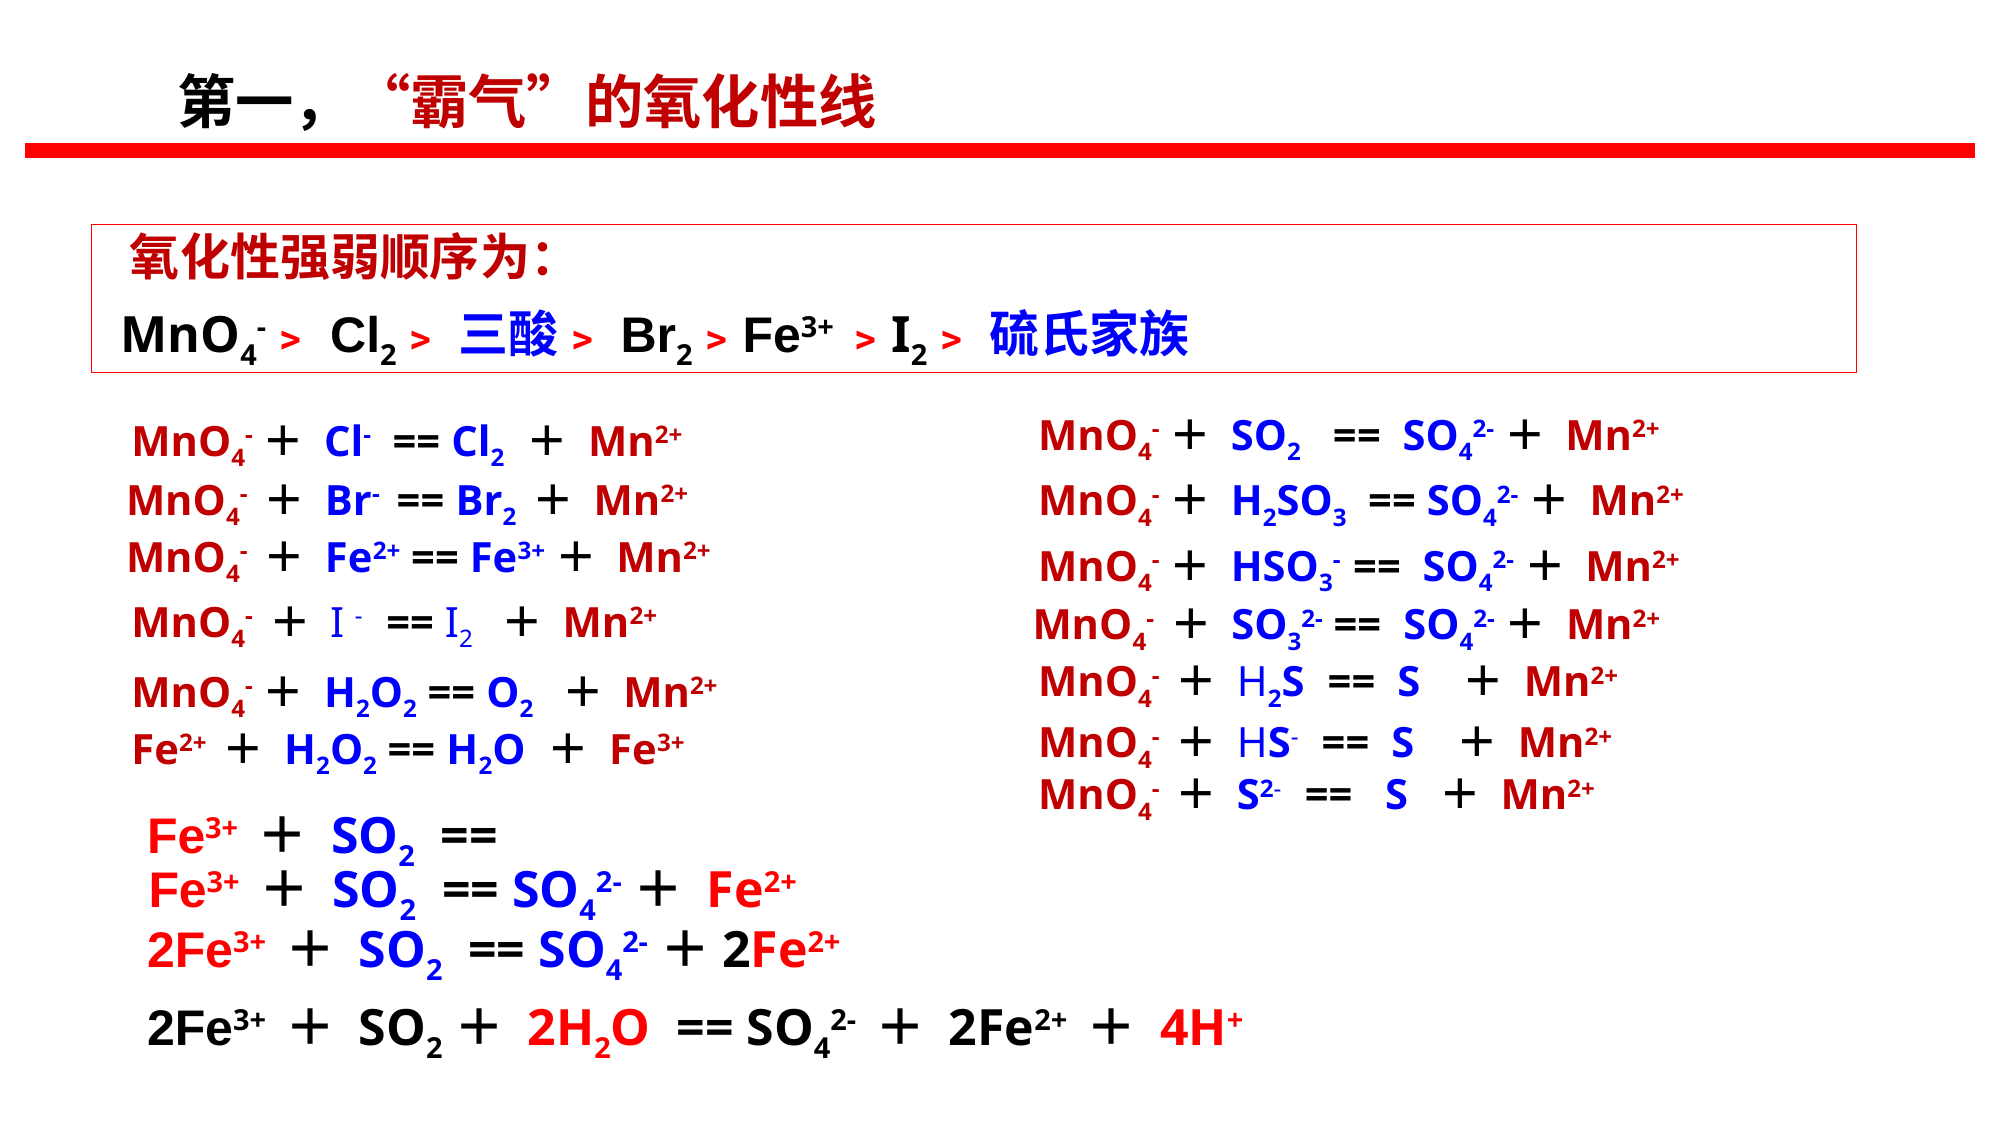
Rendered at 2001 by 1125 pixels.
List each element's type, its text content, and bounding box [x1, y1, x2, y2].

text_box Fe3+ ＋ SO2 == [132, 796, 1122, 880]
text_box 第一，“霸气”的氧化性线 [162, 57, 1233, 143]
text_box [111, 407, 877, 654]
text_box 2Fe3+ ＋ SO2＋ 2H2O == SO42- ＋ 2Fe2+ ＋ 4H+ [132, 988, 1716, 1072]
text_box 氧化性强弱顺序为： MnO4-﹥ Cl2﹥三酸﹥Br2﹥Fe3+ ﹥I2﹥硫氏家族 [91, 224, 1857, 373]
text_box 2Fe3+ ＋ SO2 == SO42-＋2Fe2+ [132, 910, 1122, 988]
text_box MnO4-＋ H2O2 == O2 ＋ Mn2+ Fe2+ ＋ H2O2 == H2O ＋ Fe3+ [116, 658, 877, 787]
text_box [1017, 400, 1840, 827]
text_box [25, 143, 1975, 158]
text_box Fe3+ ＋ SO2 == SO42-＋ Fe2+ [133, 850, 1123, 934]
